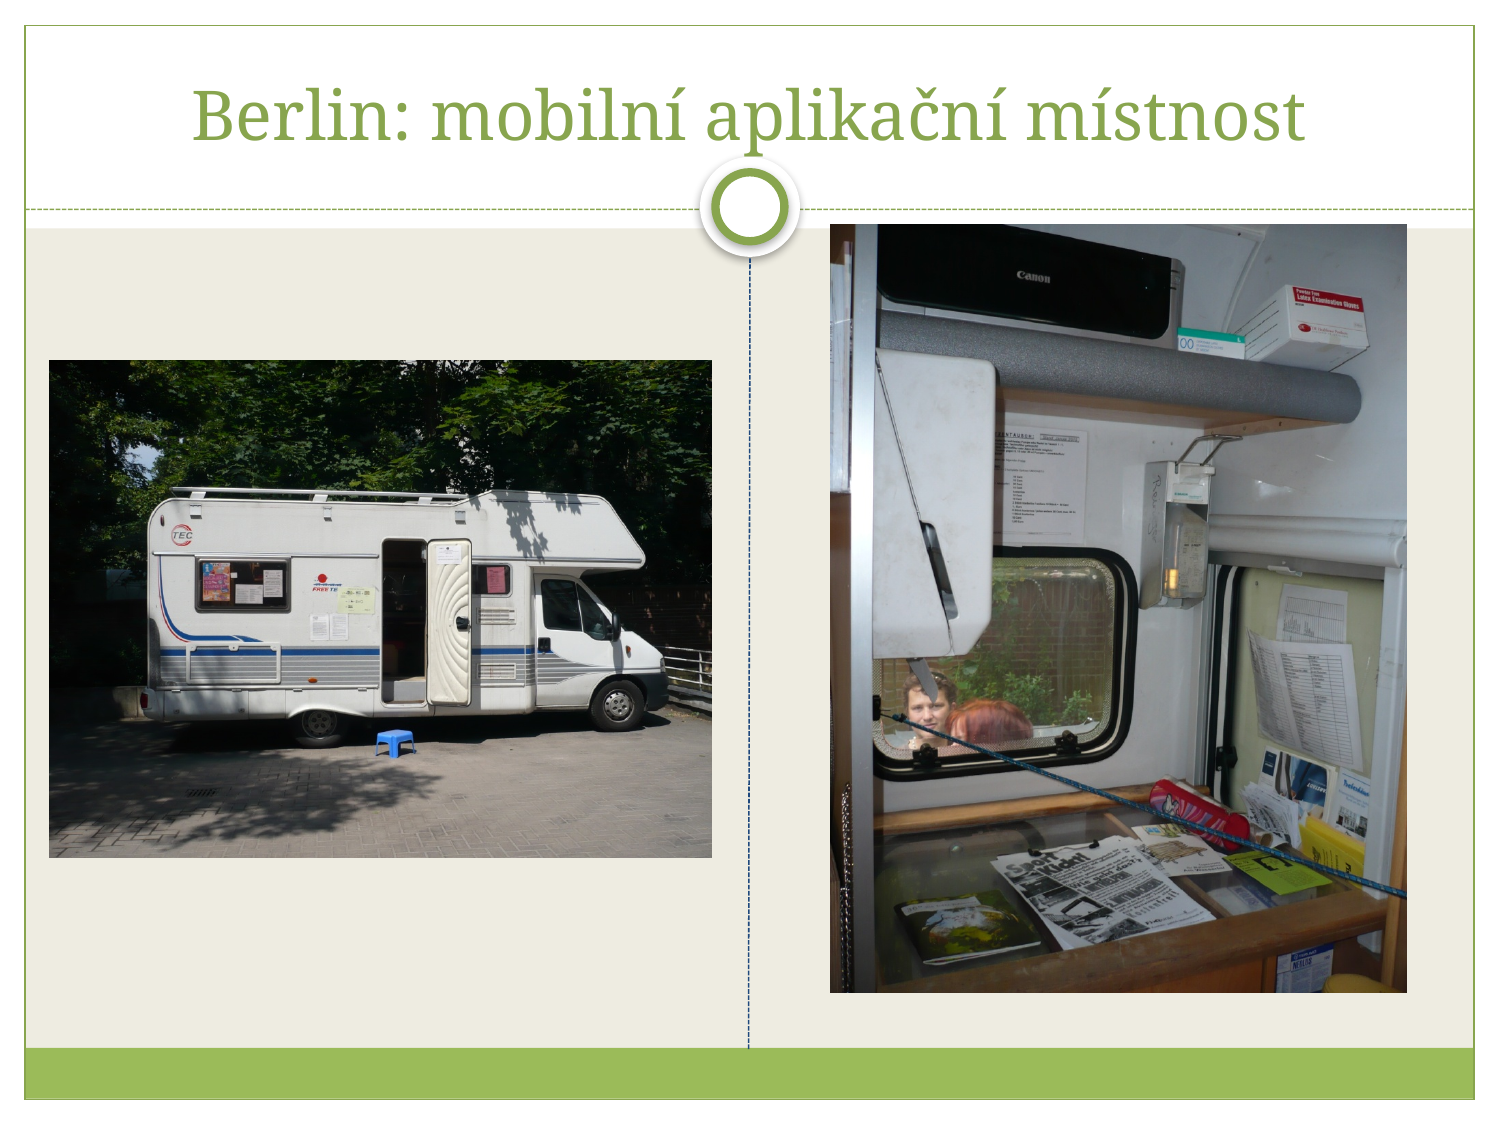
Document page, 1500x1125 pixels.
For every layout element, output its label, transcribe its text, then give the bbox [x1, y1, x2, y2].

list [830, 224, 1407, 994]
title Berlin: mobilní aplikační místnost [49, 37, 1450, 162]
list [49, 360, 713, 858]
